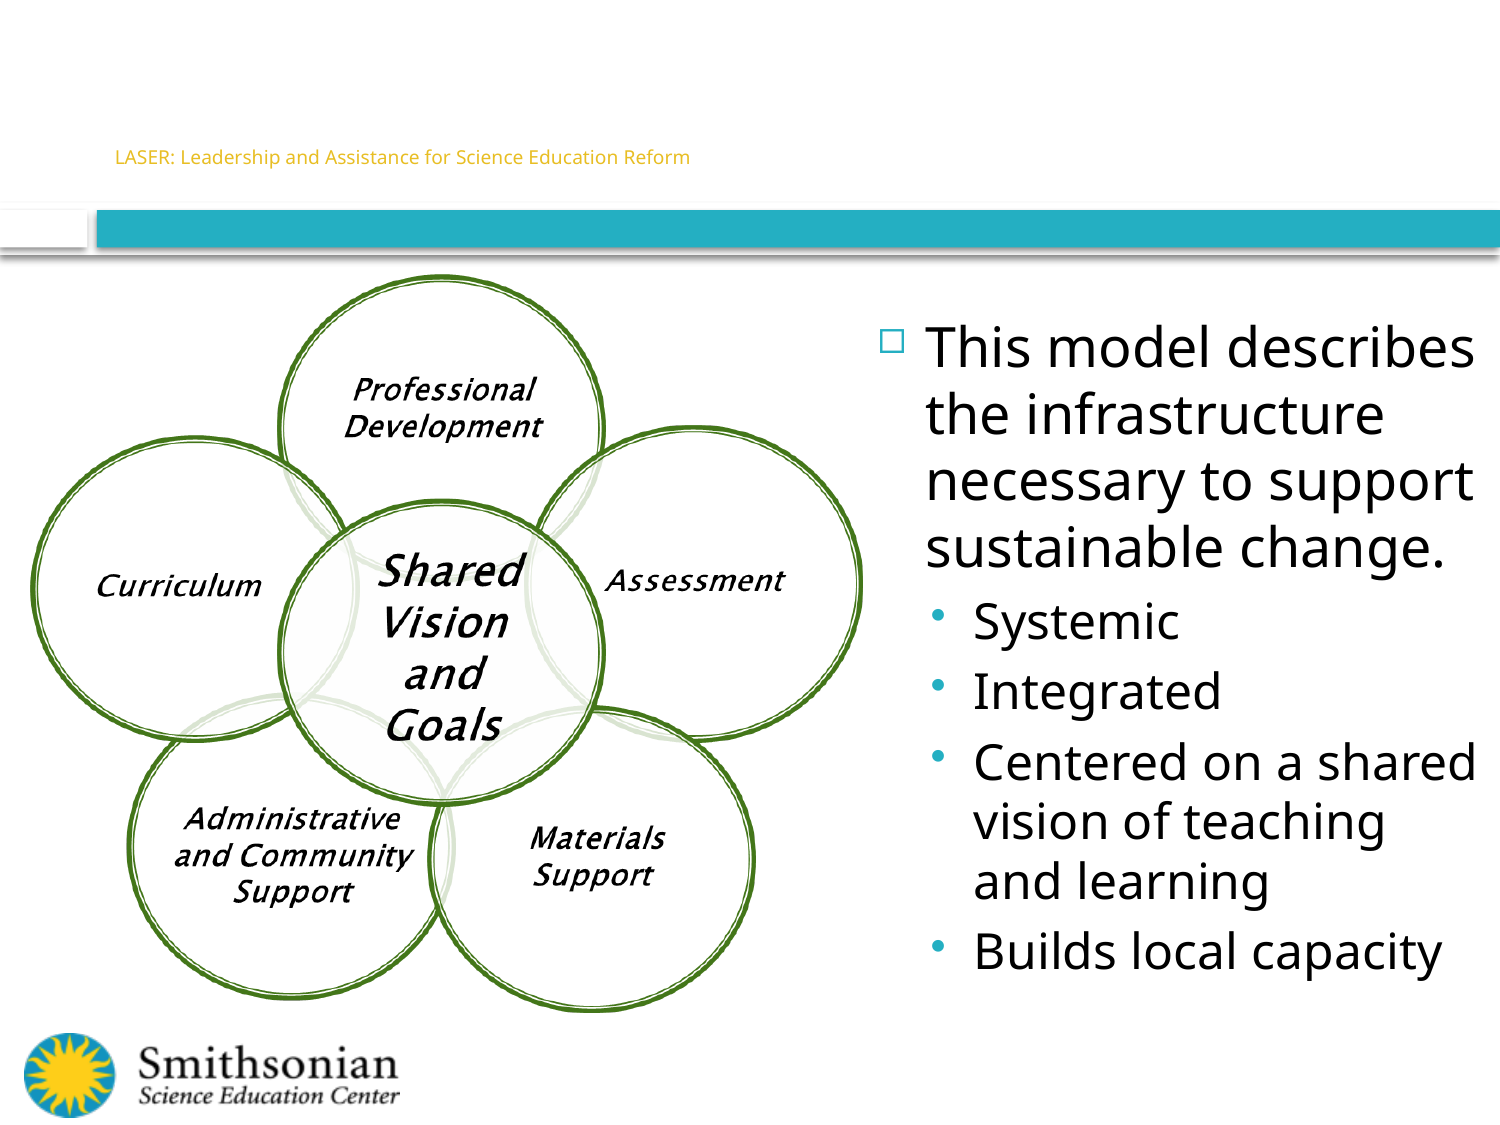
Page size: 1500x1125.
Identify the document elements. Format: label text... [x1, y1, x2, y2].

picture [30, 274, 863, 1013]
list This model describes the infrastructure necessary to support sustainable change. Systemic Integrated Centered on a shared vision of teaching and learning Builds local capacity [862, 304, 1500, 1076]
title LASER: Leadership and Assistance for Science Education Reform [99, 137, 1438, 200]
picture [24, 1032, 401, 1118]
